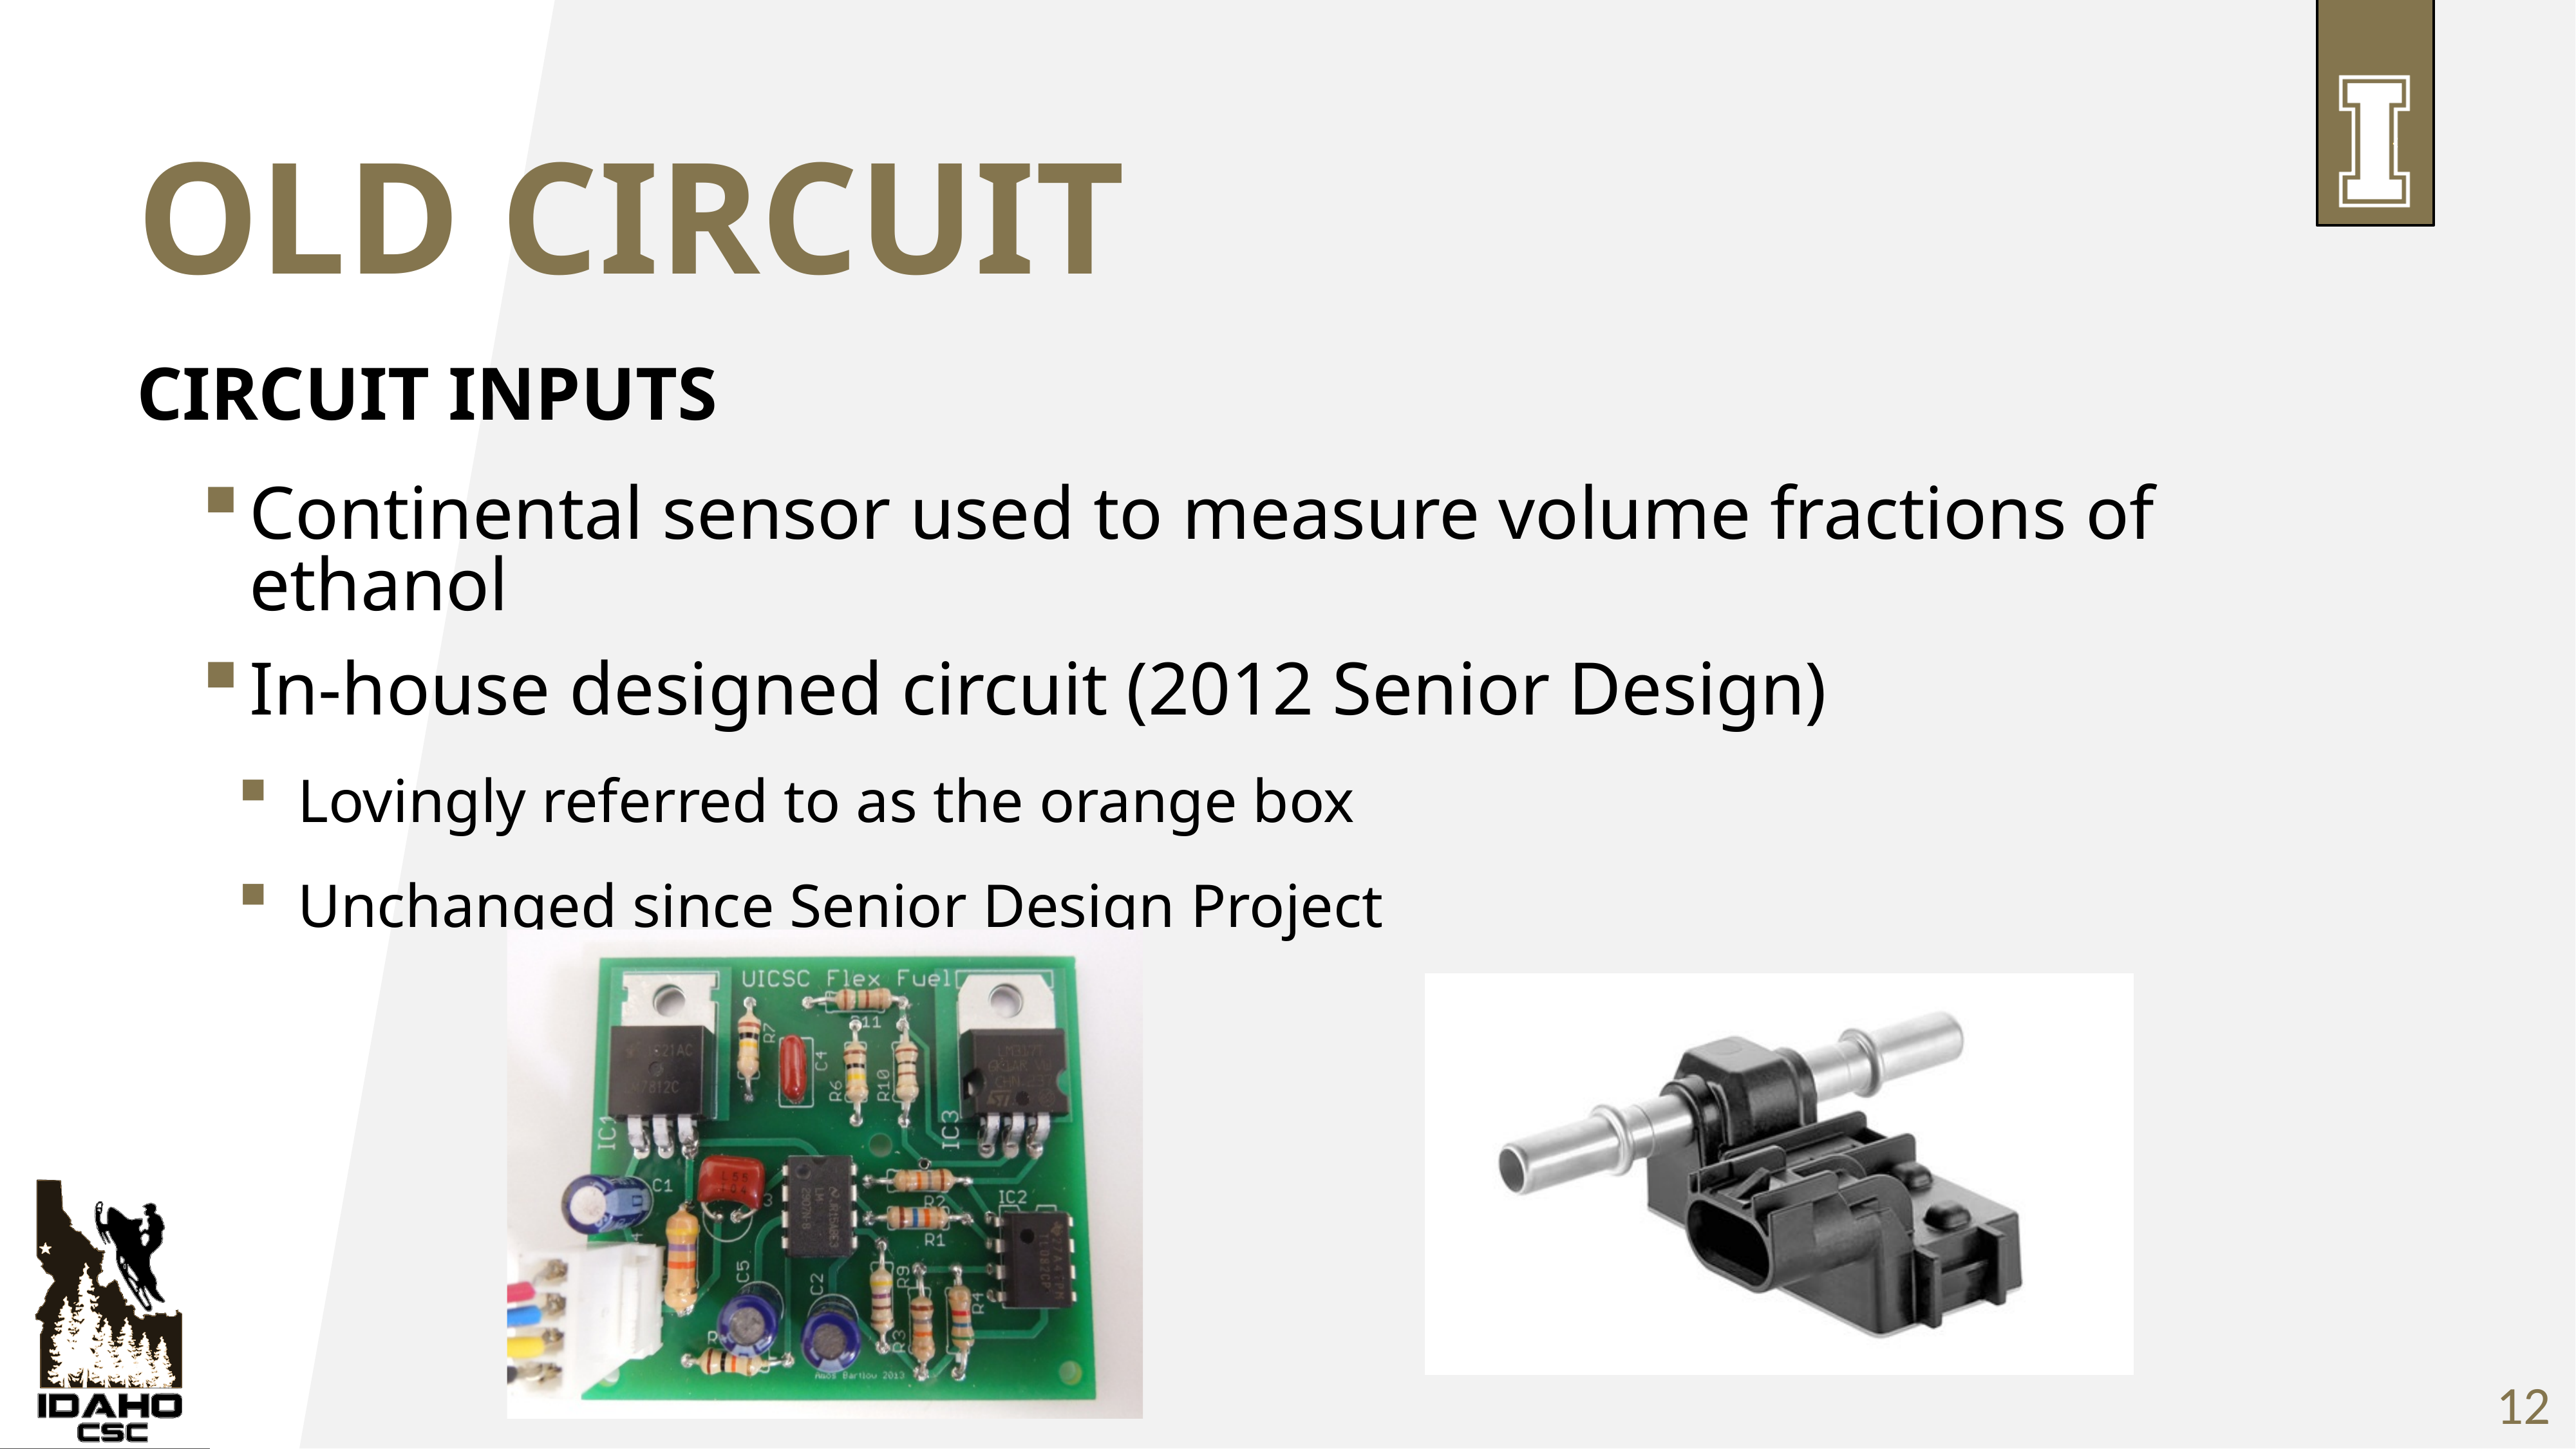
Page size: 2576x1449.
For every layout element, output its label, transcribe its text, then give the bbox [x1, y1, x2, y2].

list Circuit inputs [136, 347, 1780, 436]
picture [0, 1177, 210, 1449]
title Old circuit [136, 177, 2358, 310]
picture [2334, 71, 2414, 211]
picture [1425, 973, 2134, 1375]
picture [507, 930, 1143, 1419]
list Continental sensor used to measure volume fractions of ethanol In-house designed circuit (2012 Senior Design) Lovingly referred to as the orange box Unchanged since Senior Design Project [200, 482, 2214, 872]
